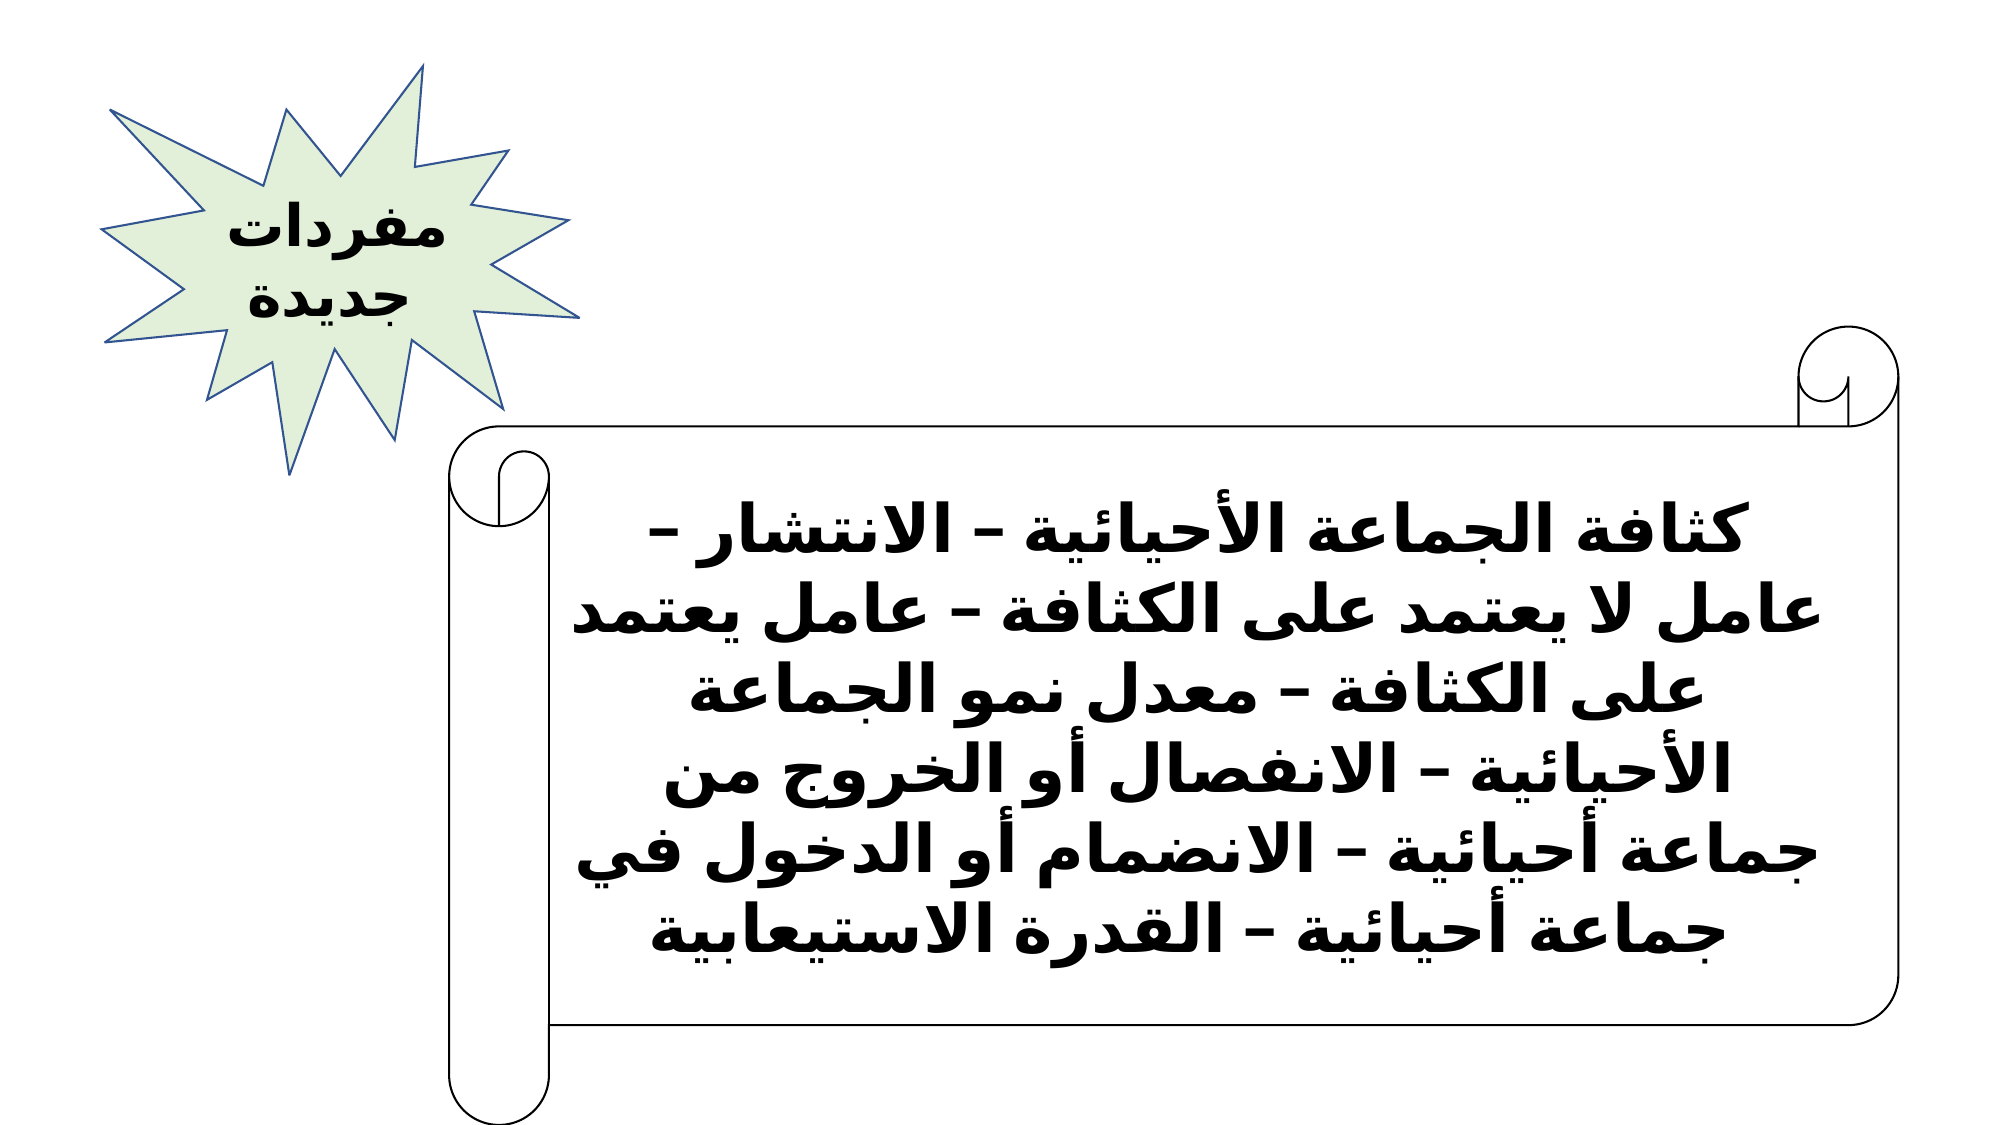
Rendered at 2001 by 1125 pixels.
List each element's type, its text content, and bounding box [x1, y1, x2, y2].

text_box كثافة الجماعة الأحيائية – الانتشار – عامل لا يعتمد على الكثافة – عامل يعتمد على الكثافة – معدل نمو الجماعة الأحيائية – الانفصال أو الخروج من جماعة أحيائية – الانضمام أو الدخول في جماعة أحيائية – القدرة الاستيعابية [448, 325, 1900, 1125]
text_box مفردات جديدة [99, 62, 581, 476]
